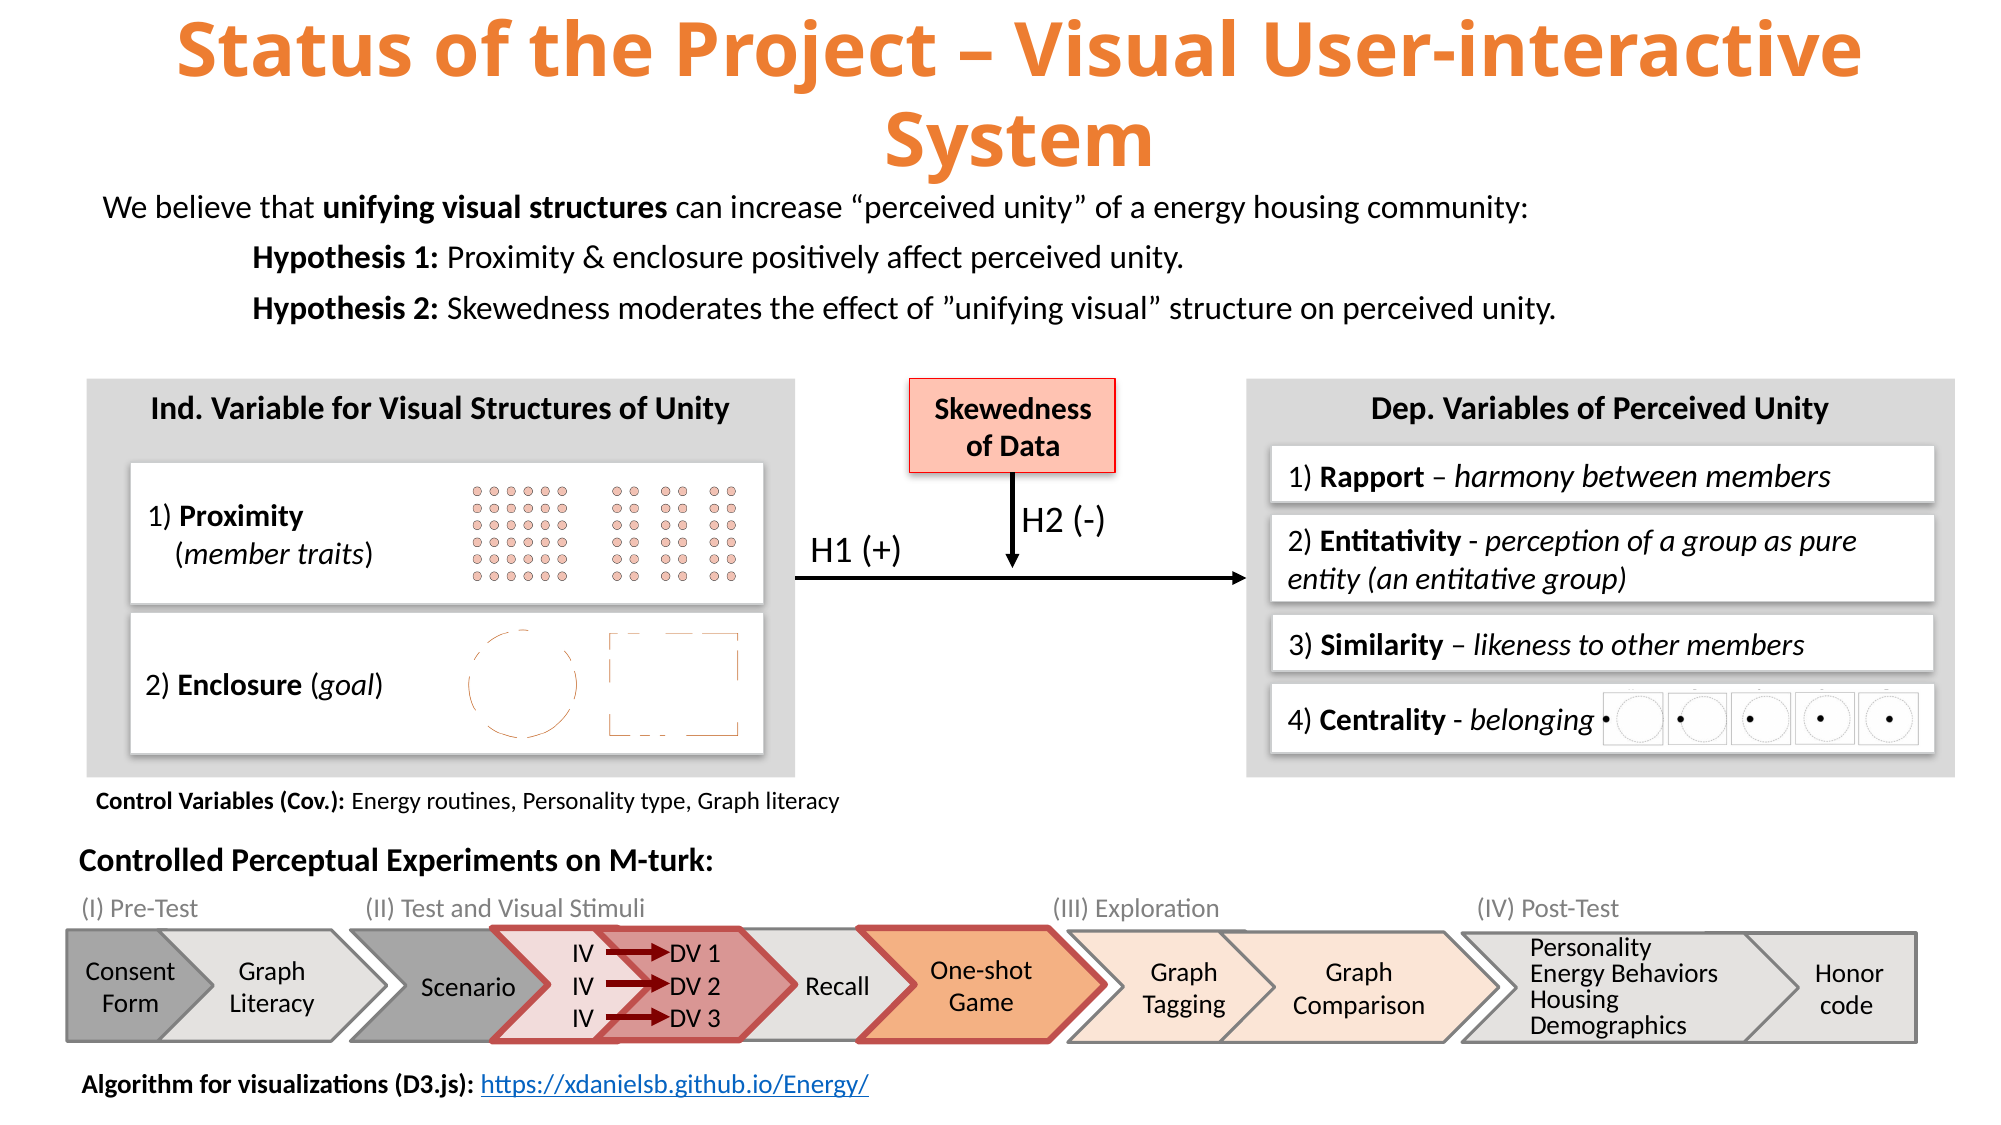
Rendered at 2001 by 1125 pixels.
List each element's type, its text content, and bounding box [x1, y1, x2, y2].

text_box 1) Proximity (member traits) [130, 461, 425, 605]
text_box 2) Entitativity - perception of a group as pure entity (an entitative group) [1270, 514, 1935, 602]
text_box Ind. Variable for Visual Structures of Unity [86, 378, 796, 778]
text_box H1 (+) [795, 517, 974, 577]
text_box 2) Enclosure (goal) [130, 612, 415, 754]
text_box 1) Rapport – harmony between members [1270, 445, 1935, 503]
text_box Control Variables (Cov.): Energy routines, Personality type, Graph literacy [81, 780, 880, 823]
text_box H2 (-) [1013, 487, 1126, 547]
text_box 4) Centrality - belonging [1270, 683, 1935, 754]
text_box Dep. Variables of Perceived Unity [1246, 378, 1955, 778]
text_box H2 (-) [1006, 487, 1012, 547]
picture [415, 414, 791, 809]
picture [1600, 689, 1921, 747]
text_box Controlled Perceptual Experiments on M-turk: [64, 830, 1393, 885]
text_box Algorithm for visualizations (D3.js): https://xdanielsb.github.io/Energy/ [66, 1059, 1172, 1107]
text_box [66, 883, 1917, 1043]
text_box 3) Similarity – likeness to other members [1271, 614, 1934, 671]
text_box Skewedness of Data [909, 378, 1116, 473]
text_box We believe that unifying visual structures can increase “perceived unity” of a energy housing community: Hypothesis 1: Proximity & enclosure positively affect perceived unity. Hypothesis 2: Skewedness moderates the effect of ”unifying visual” structure on perceived unity. [87, 182, 1877, 335]
text_box Status of the Project – Visual User-interactive System [159, 29, 1883, 155]
